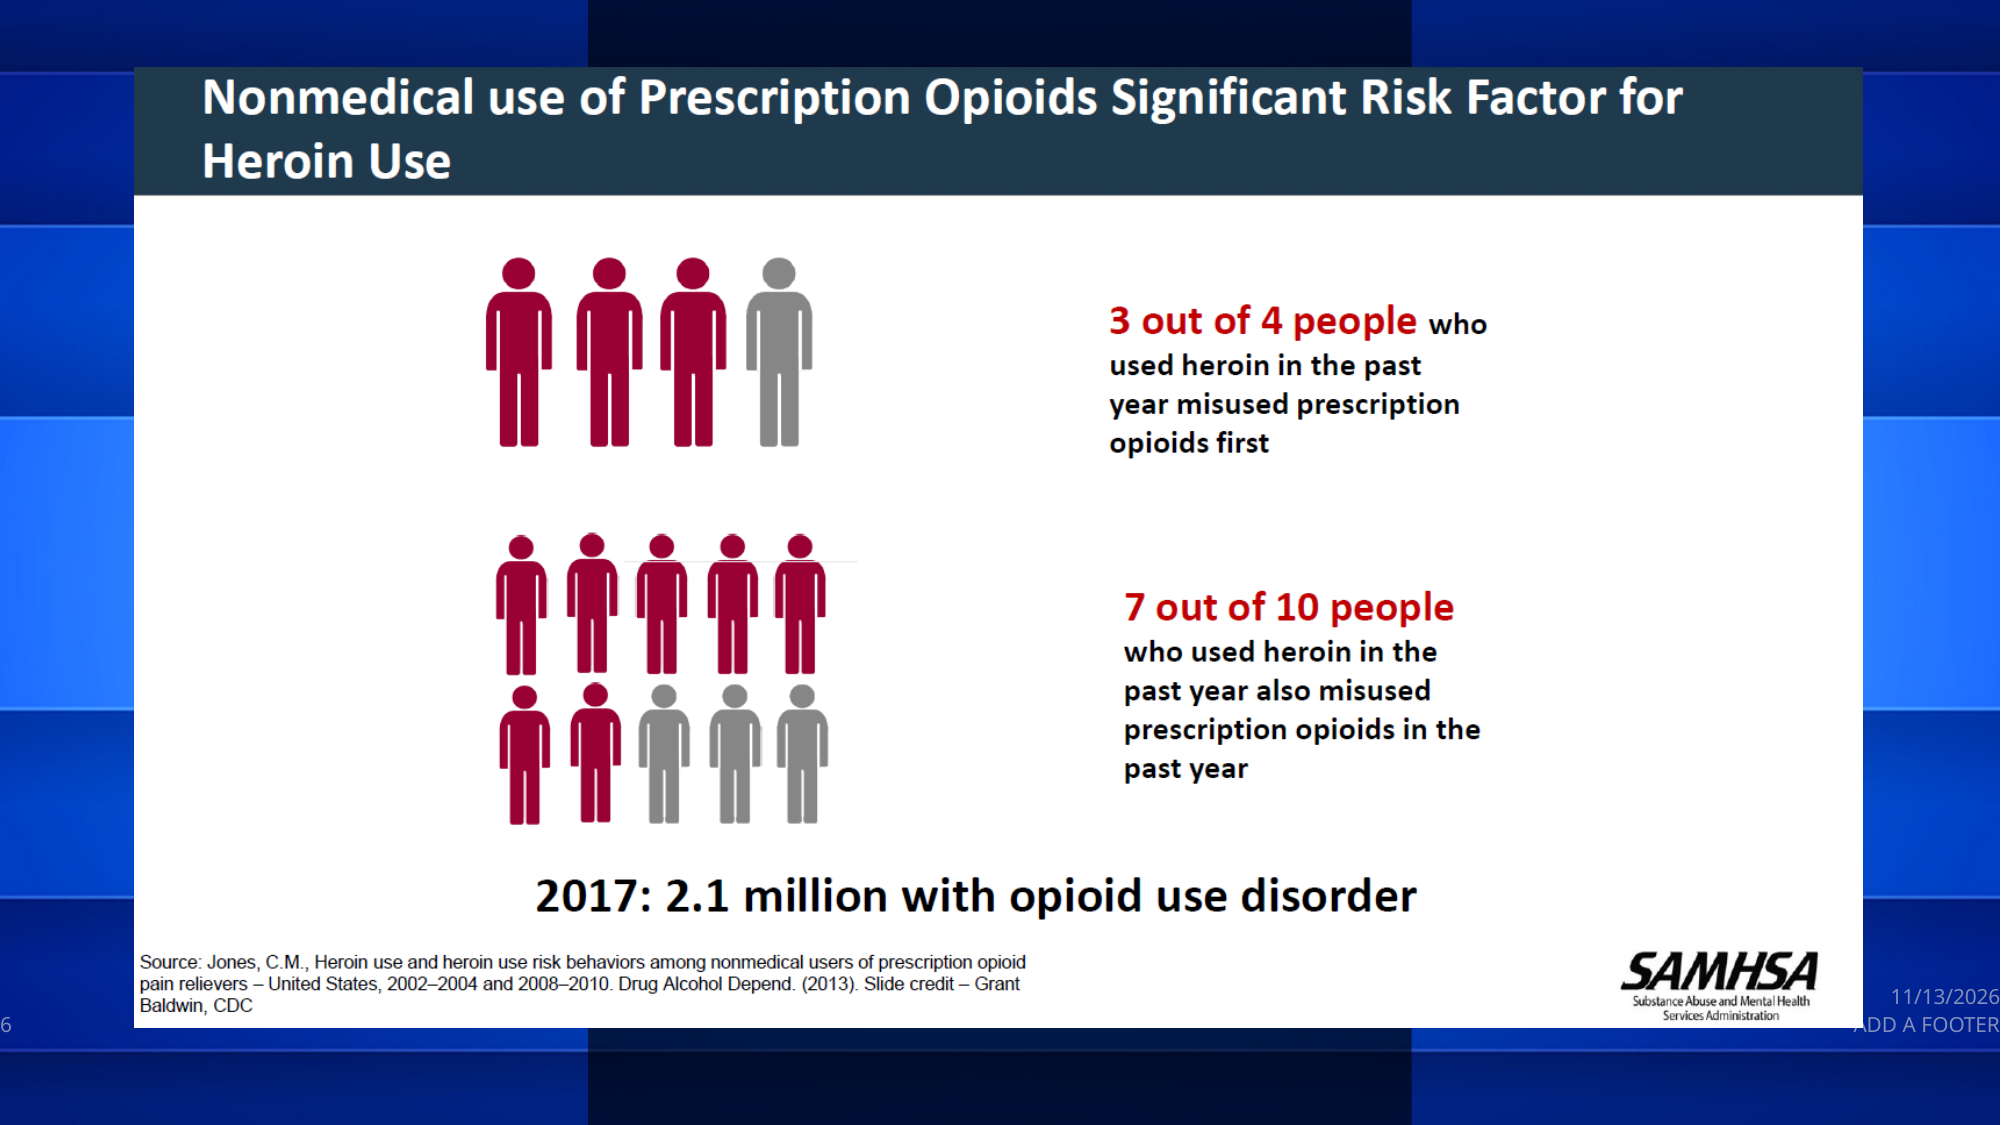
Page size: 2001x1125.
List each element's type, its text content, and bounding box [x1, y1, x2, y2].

slide_number 6 [0, 1009, 75, 1041]
picture [0, 0, 2000, 1125]
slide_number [1863, 984, 2000, 1008]
footer ADD A FOOTER [1325, 1011, 2000, 1044]
